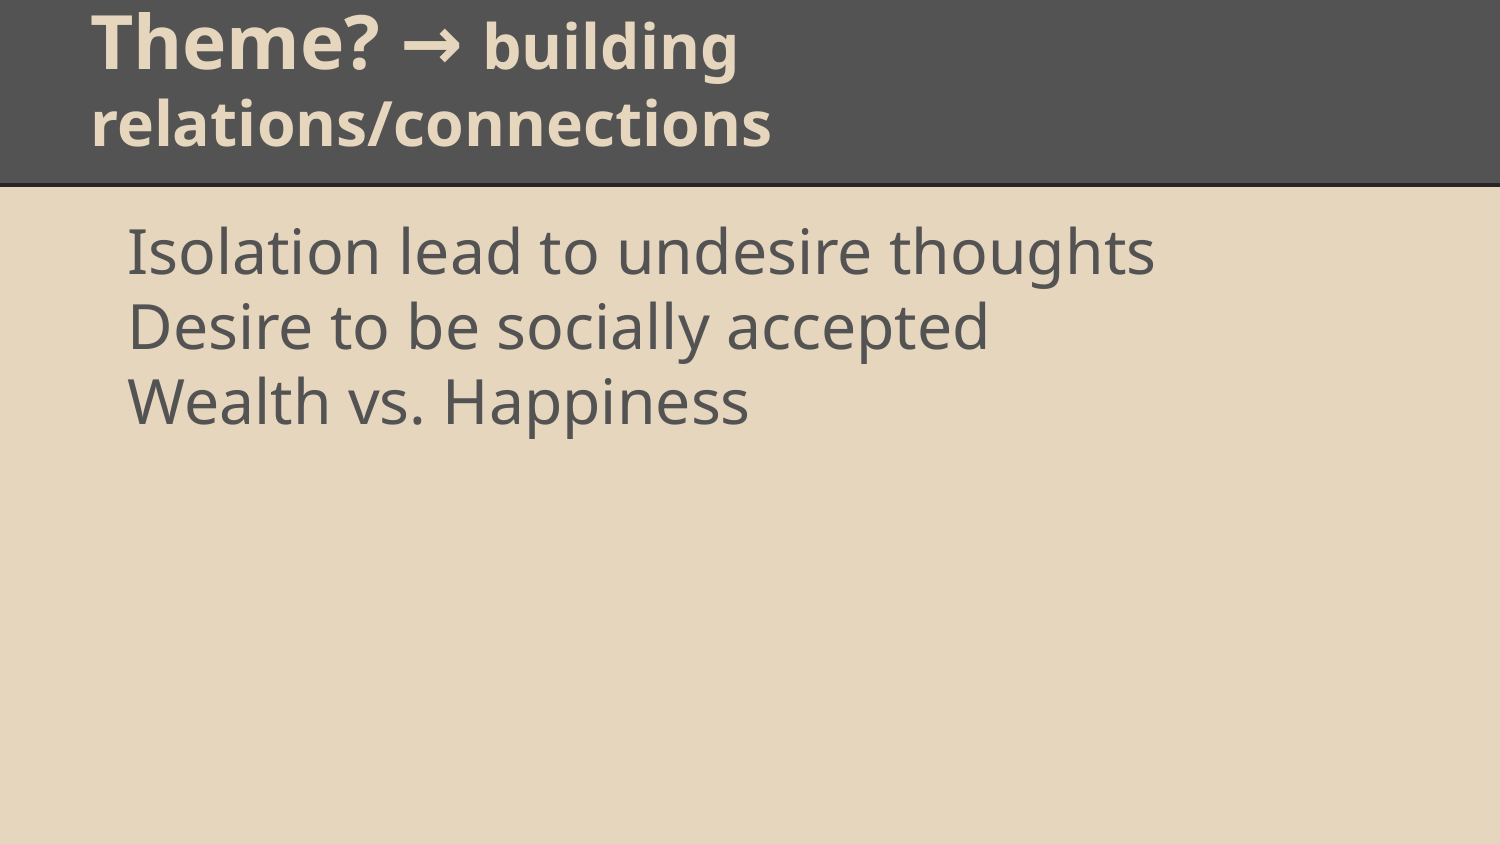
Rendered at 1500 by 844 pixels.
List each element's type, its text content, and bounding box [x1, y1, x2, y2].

list Isolation lead to undesire thoughts Desire to be socially accepted Wealth vs. Happiness [75, 196, 1425, 808]
title Theme? → building relations/connections [75, 33, 1425, 175]
